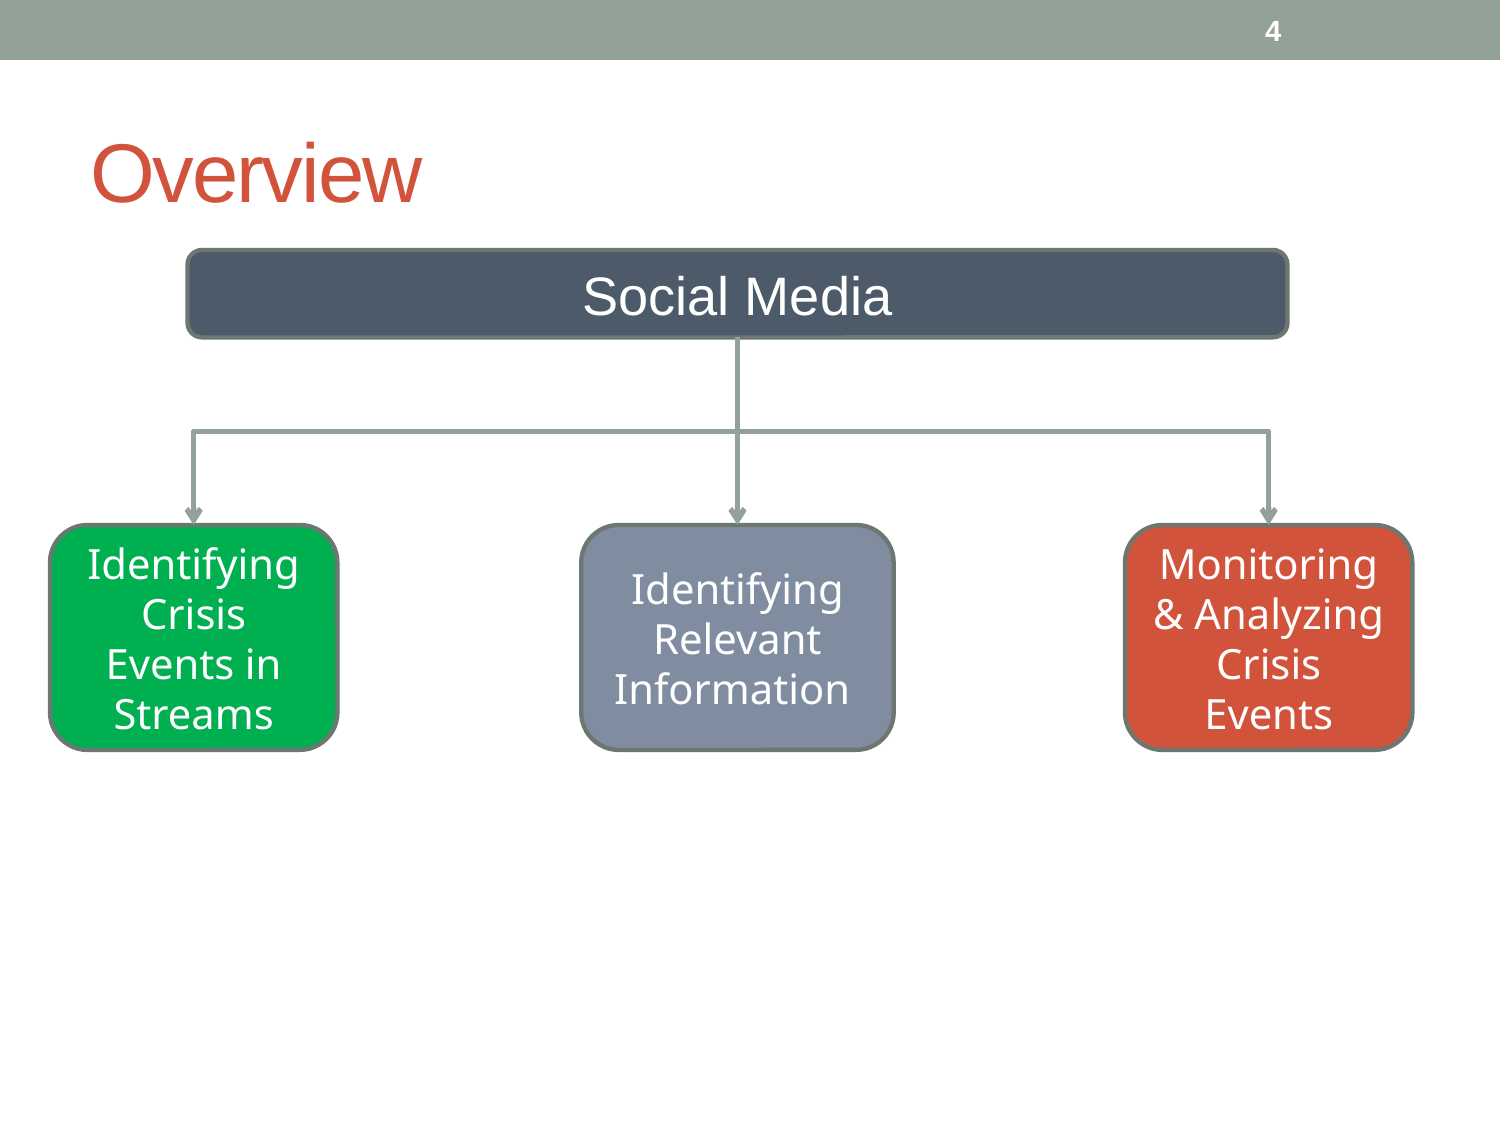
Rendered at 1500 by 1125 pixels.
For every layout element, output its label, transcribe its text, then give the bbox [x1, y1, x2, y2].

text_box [909, 165, 1098, 698]
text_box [371, 159, 560, 704]
slide_number 4 [1250, 3, 1425, 57]
text_box Identifying Relevant Information [579, 522, 896, 753]
text_box Social Media [1105, 247, 1290, 340]
text_box Monitoring & Analyzing Crisis Events [1122, 522, 1415, 753]
text_box Social Media [185, 247, 368, 340]
title Overview [75, 87, 1425, 250]
text_box Social Media [568, 247, 906, 340]
list [75, 262, 1425, 1063]
text_box Identifying Crisis Events in Streams [47, 522, 340, 753]
